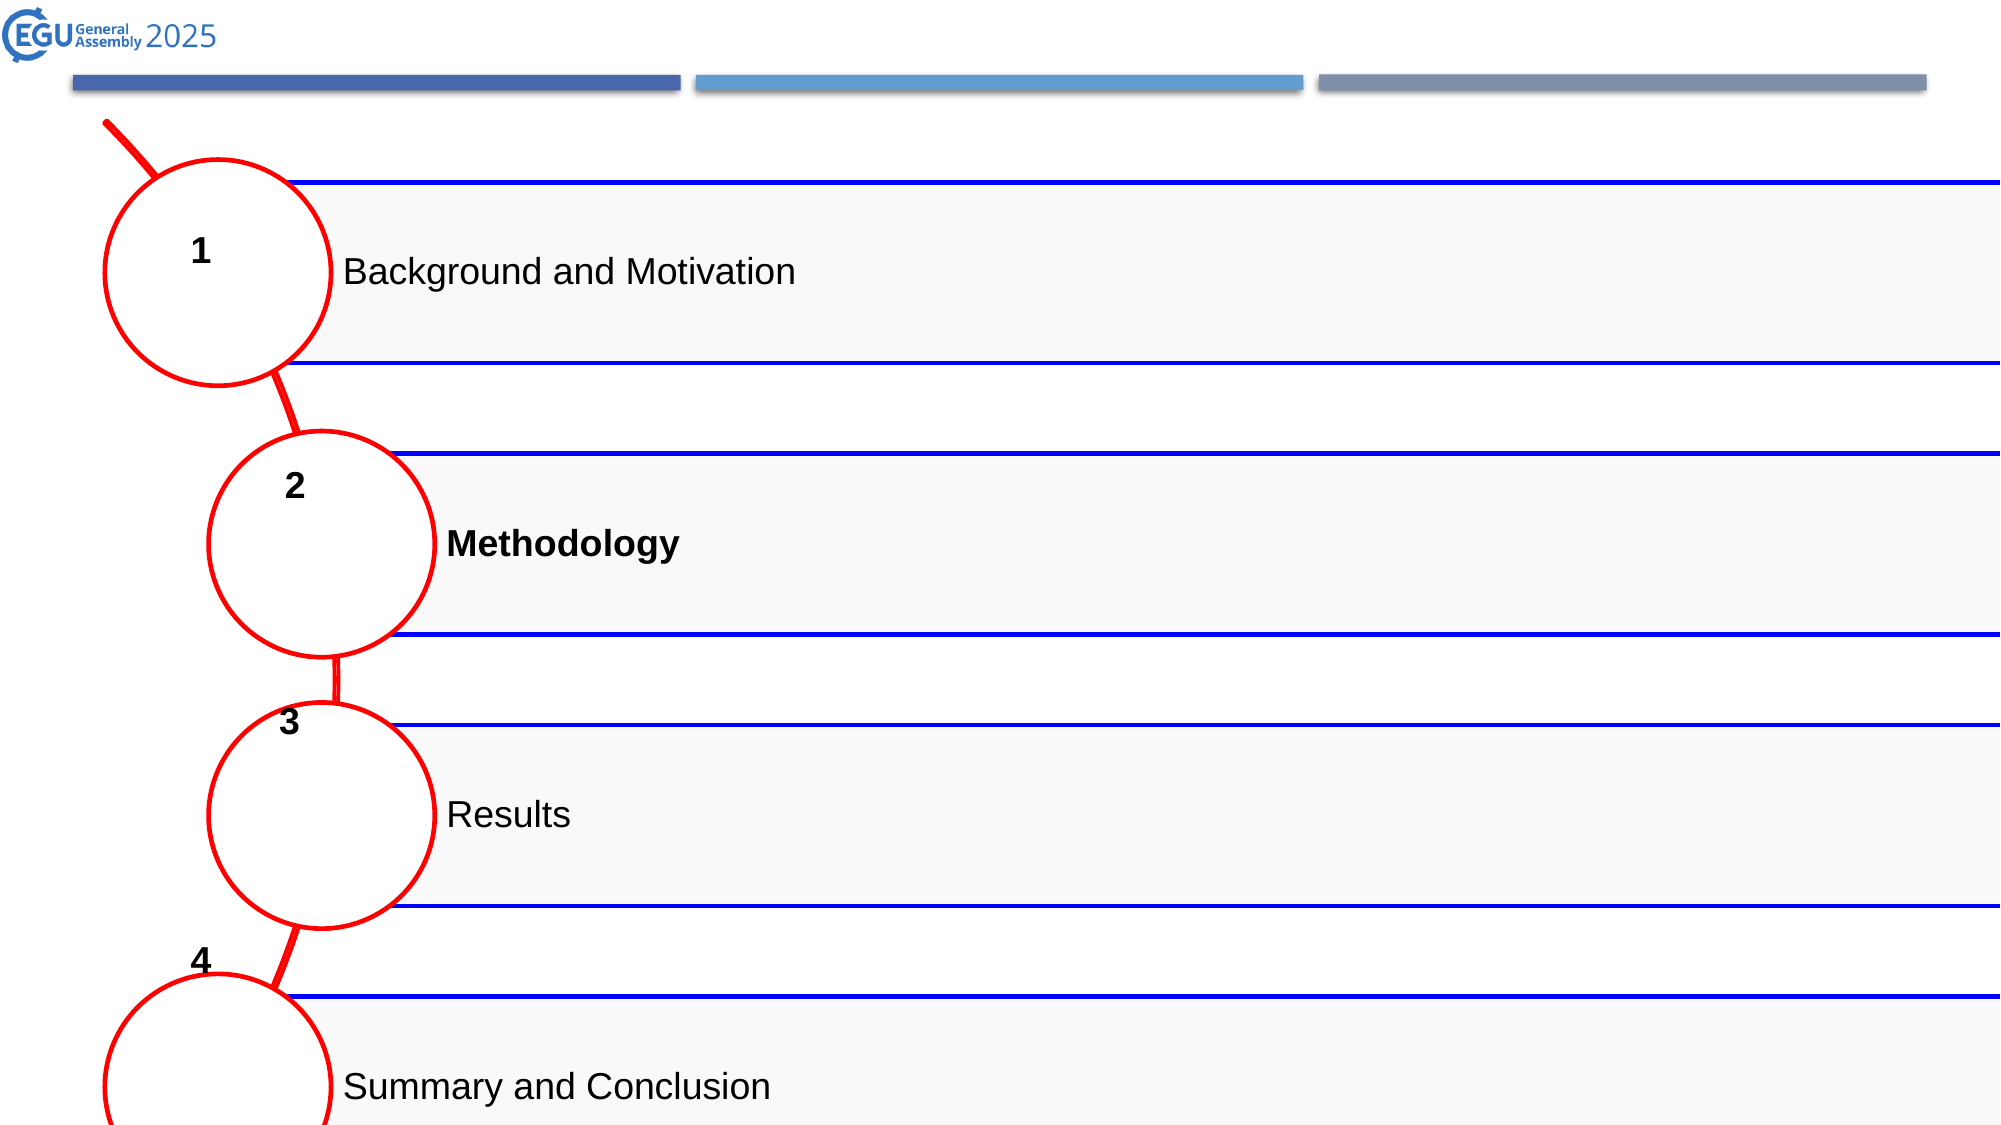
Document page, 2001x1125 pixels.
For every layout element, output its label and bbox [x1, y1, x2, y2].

picture [0, 2, 221, 69]
text_box [85, 91, 1917, 1115]
